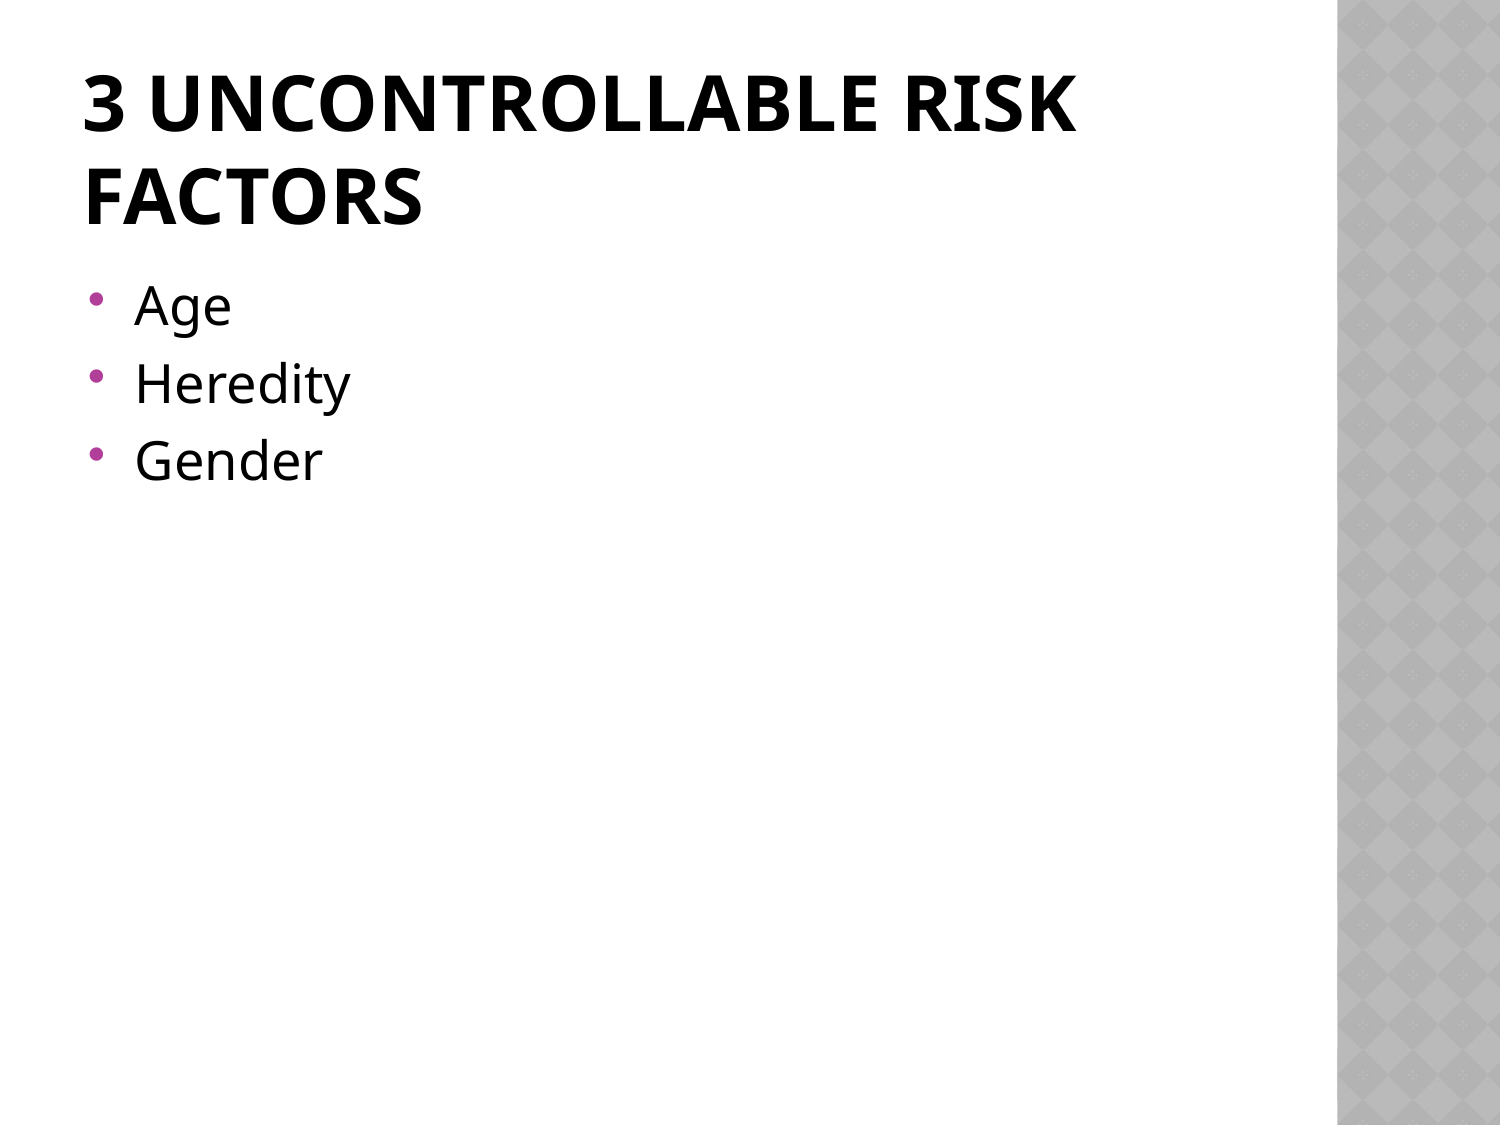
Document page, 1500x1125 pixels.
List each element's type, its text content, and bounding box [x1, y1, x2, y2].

list Age Heredity Gender [75, 264, 1263, 1059]
title 3 uncontrollable risk factors [75, 52, 1263, 240]
